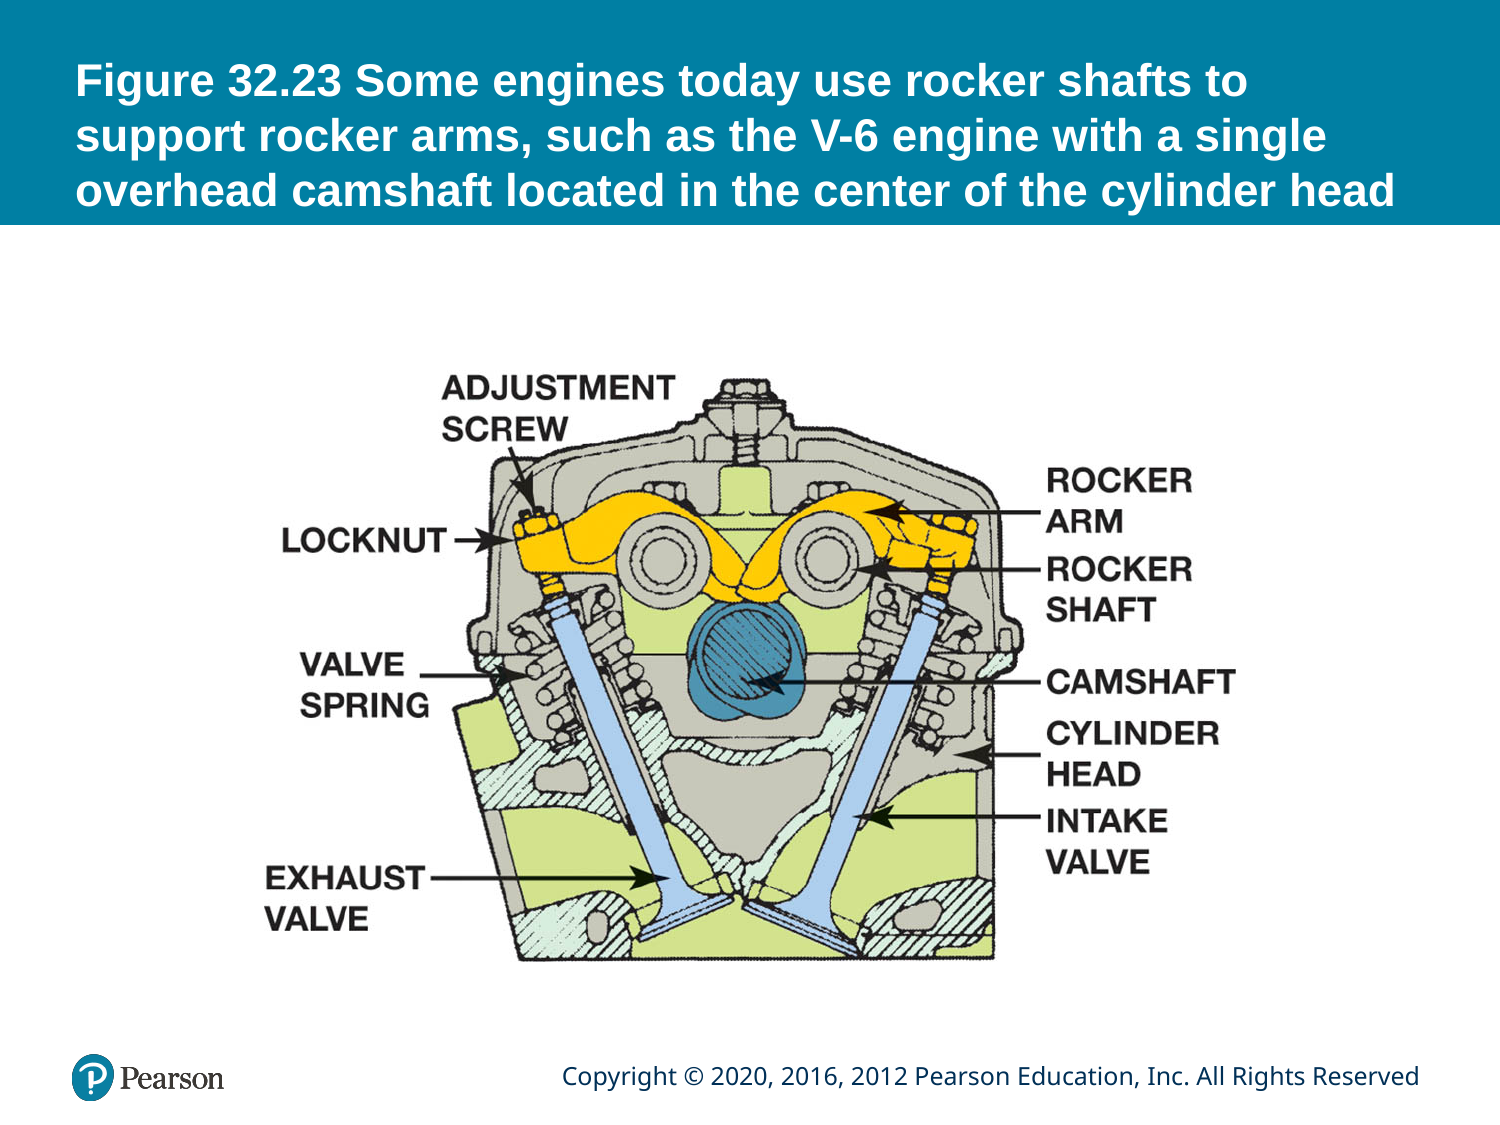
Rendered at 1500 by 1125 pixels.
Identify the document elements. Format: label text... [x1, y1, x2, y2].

picture [72, 1088, 83, 1101]
picture [72, 1054, 87, 1070]
picture [98, 1054, 224, 1101]
title Figure 32.23 Some engines today use rocker shafts to support rocker arms, such as the V-6 engine with a single overhead camshaft located in the center of the cylinder head [75, 35, 1425, 216]
picture [80, 1063, 106, 1088]
picture [264, 369, 1236, 962]
